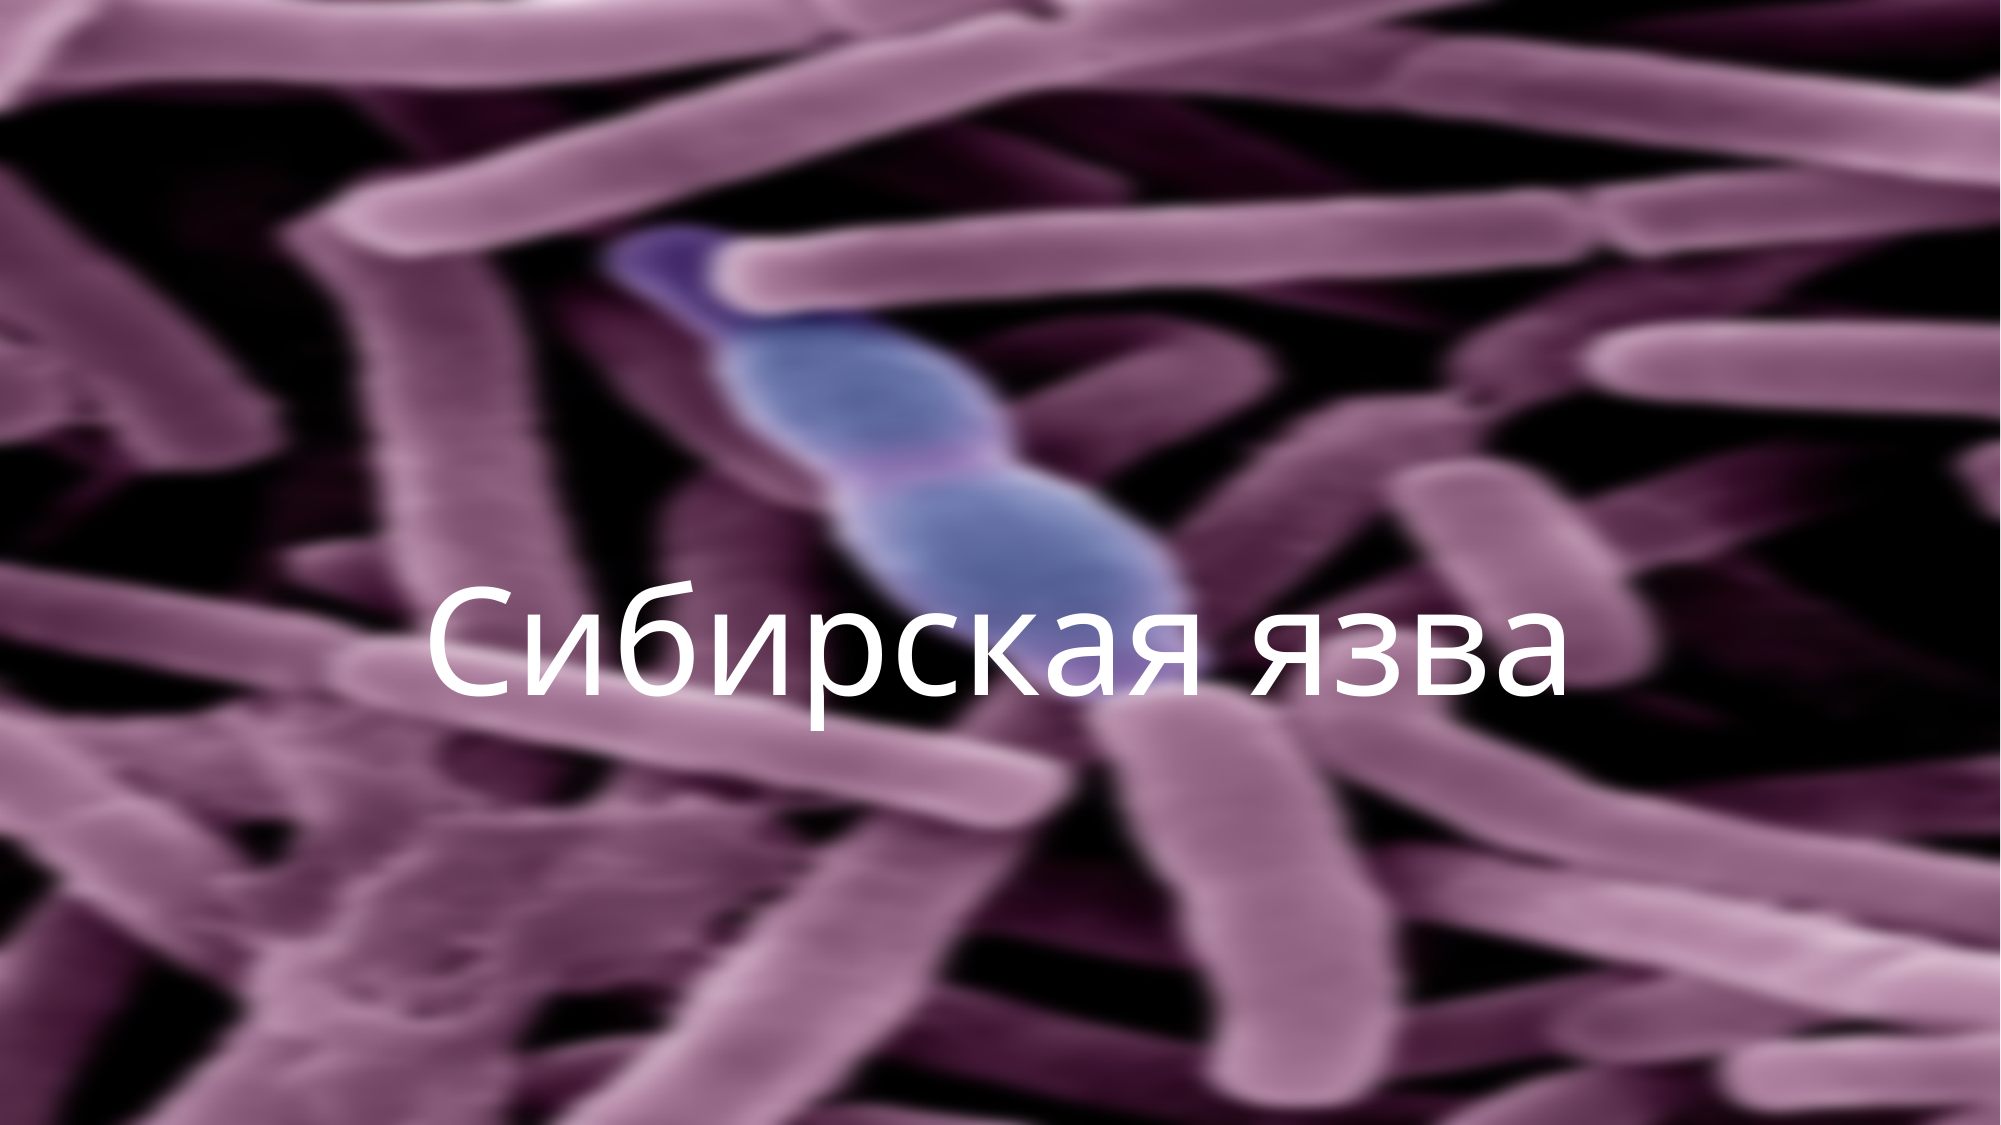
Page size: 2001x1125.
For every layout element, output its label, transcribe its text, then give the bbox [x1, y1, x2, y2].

title Сибирская язва [136, 280, 1862, 736]
picture [0, 0, 2001, 1125]
